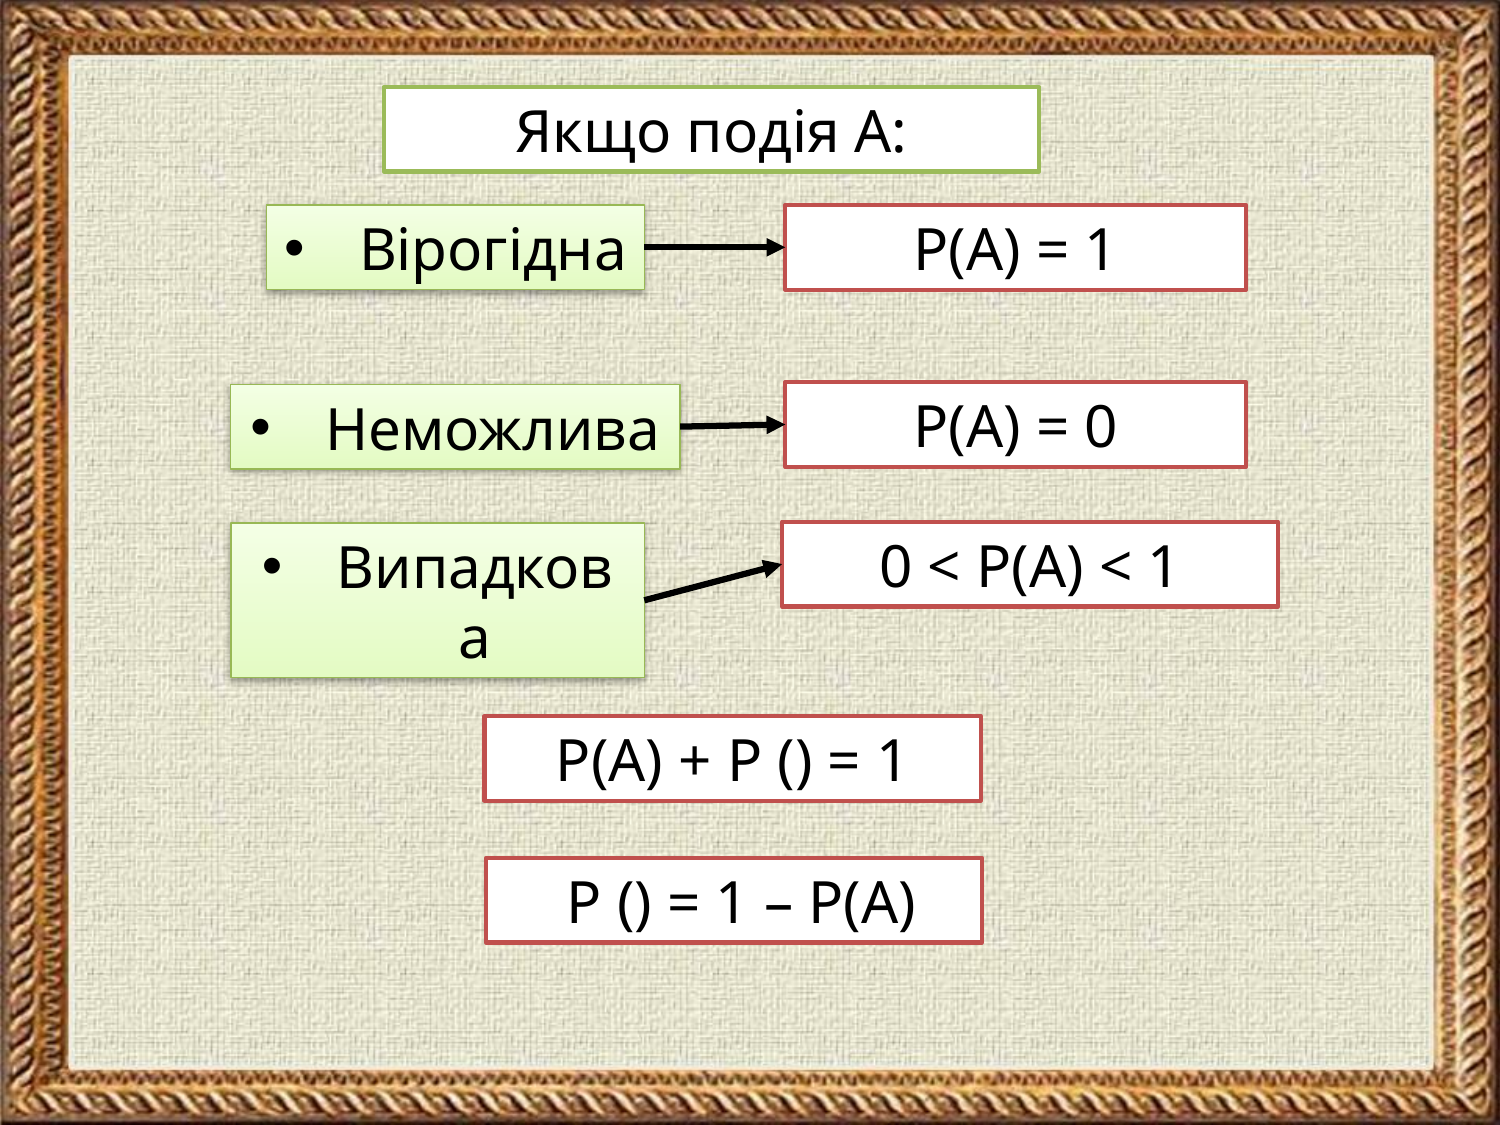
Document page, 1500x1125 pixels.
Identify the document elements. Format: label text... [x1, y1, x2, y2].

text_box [679, 424, 786, 428]
text_box 0 < Р(А) < 1 [780, 520, 1280, 609]
text_box Випадкова [230, 522, 645, 678]
picture [0, 0, 1500, 1125]
text_box Неможлива [230, 384, 681, 470]
text_box Якщо подія А: [382, 85, 1041, 174]
text_box Вірогідна [266, 204, 645, 290]
text_box Р(А) = 0 [783, 380, 1248, 469]
text_box Р(А) = 1 [783, 203, 1248, 292]
